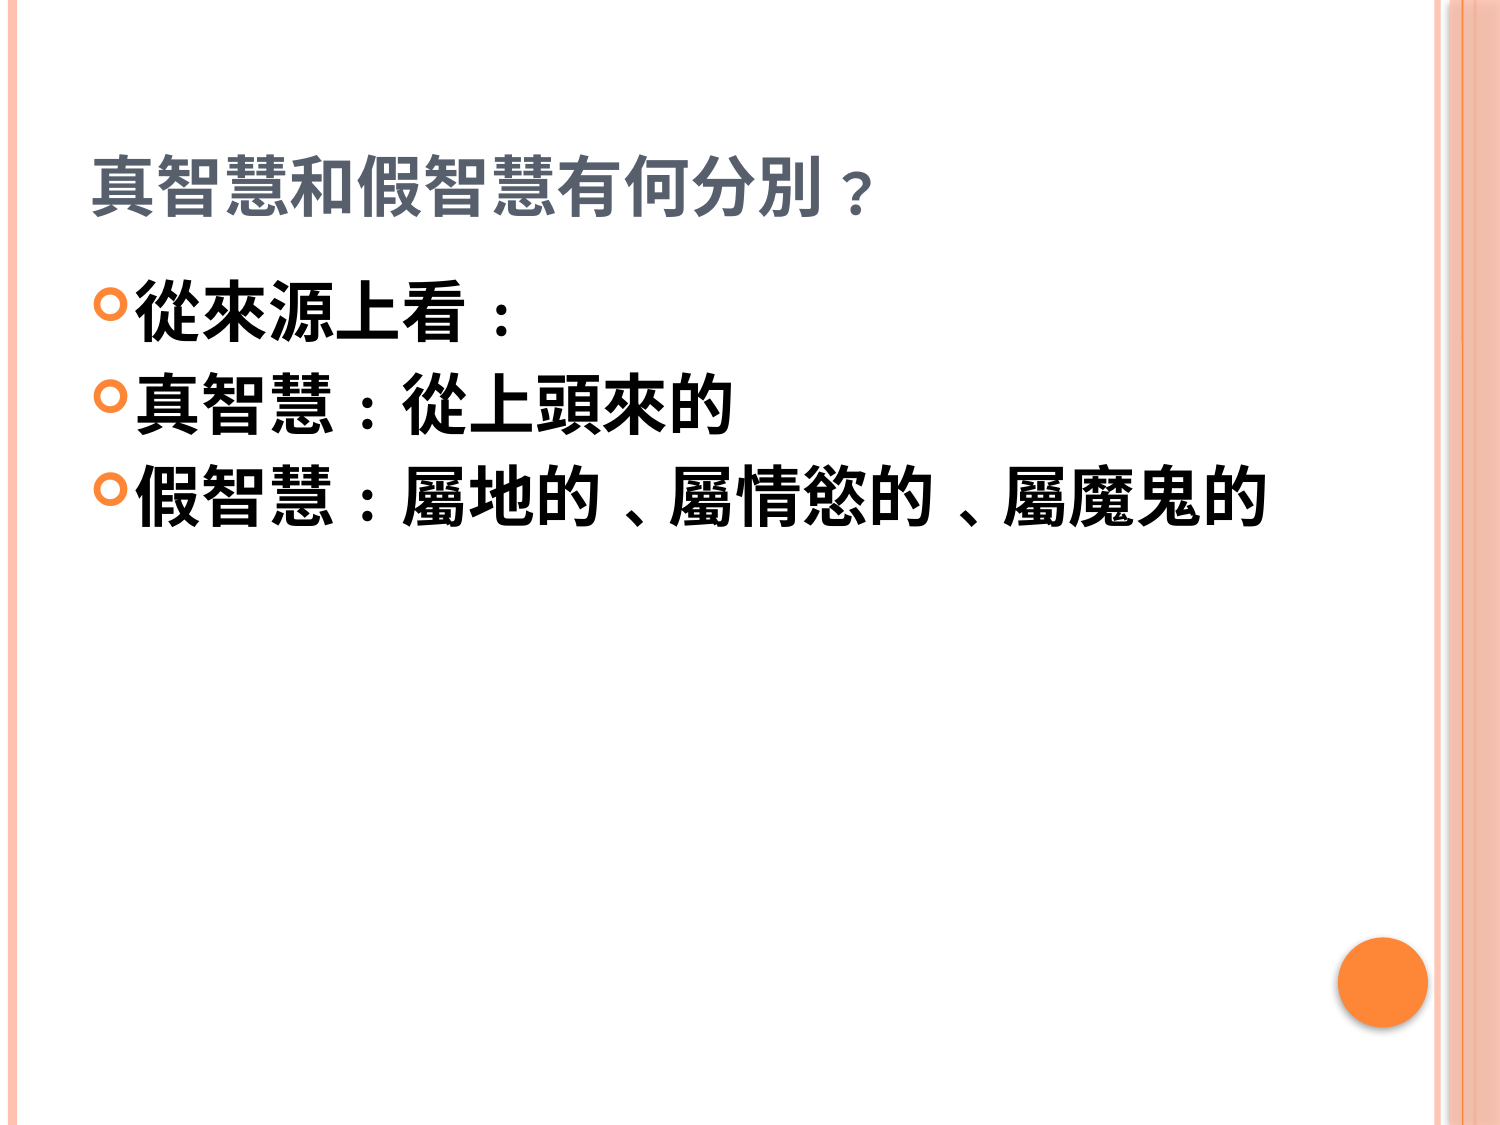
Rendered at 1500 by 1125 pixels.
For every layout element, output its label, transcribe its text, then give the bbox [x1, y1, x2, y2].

list 從來源上看﹕ 真智慧﹕從上頭來的 假智慧﹕屬地的﹑屬情慾的﹑屬魔鬼的 [75, 262, 1300, 1062]
title 真智慧和假智慧有何分別﹖ [75, 45, 1300, 233]
